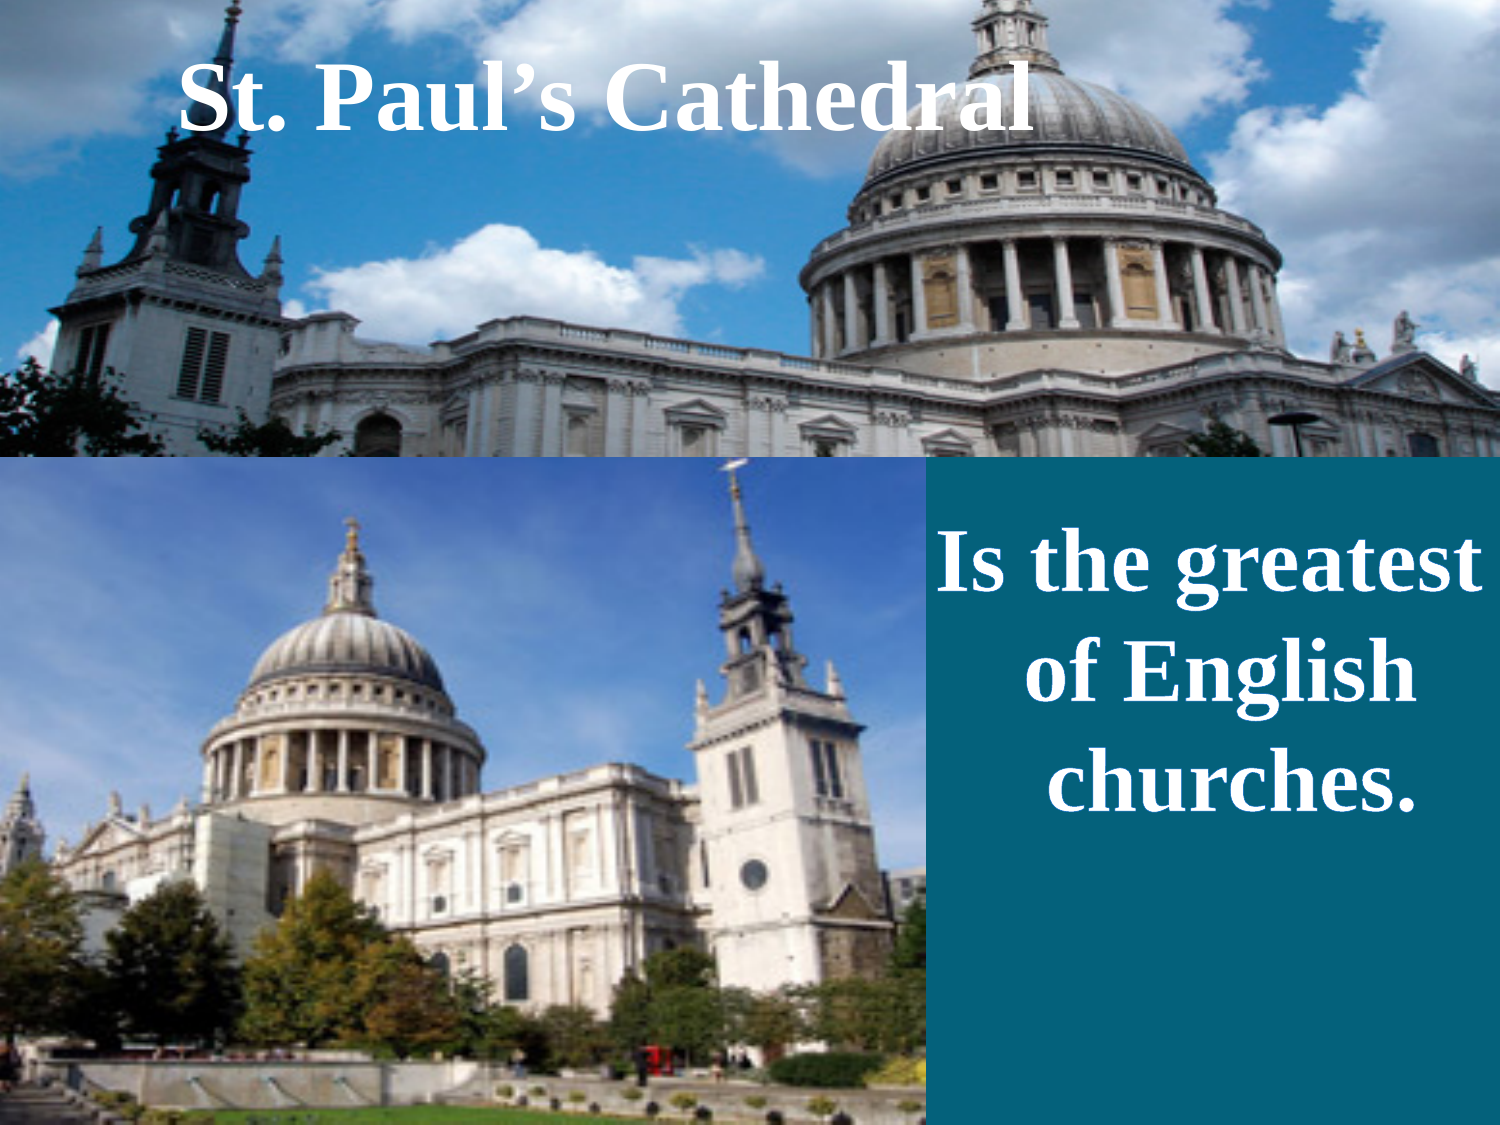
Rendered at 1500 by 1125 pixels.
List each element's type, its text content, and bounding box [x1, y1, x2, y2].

picture [0, 0, 1500, 458]
text_box Is the greatest of English churches. [931, 492, 1500, 837]
picture [0, 467, 925, 1125]
